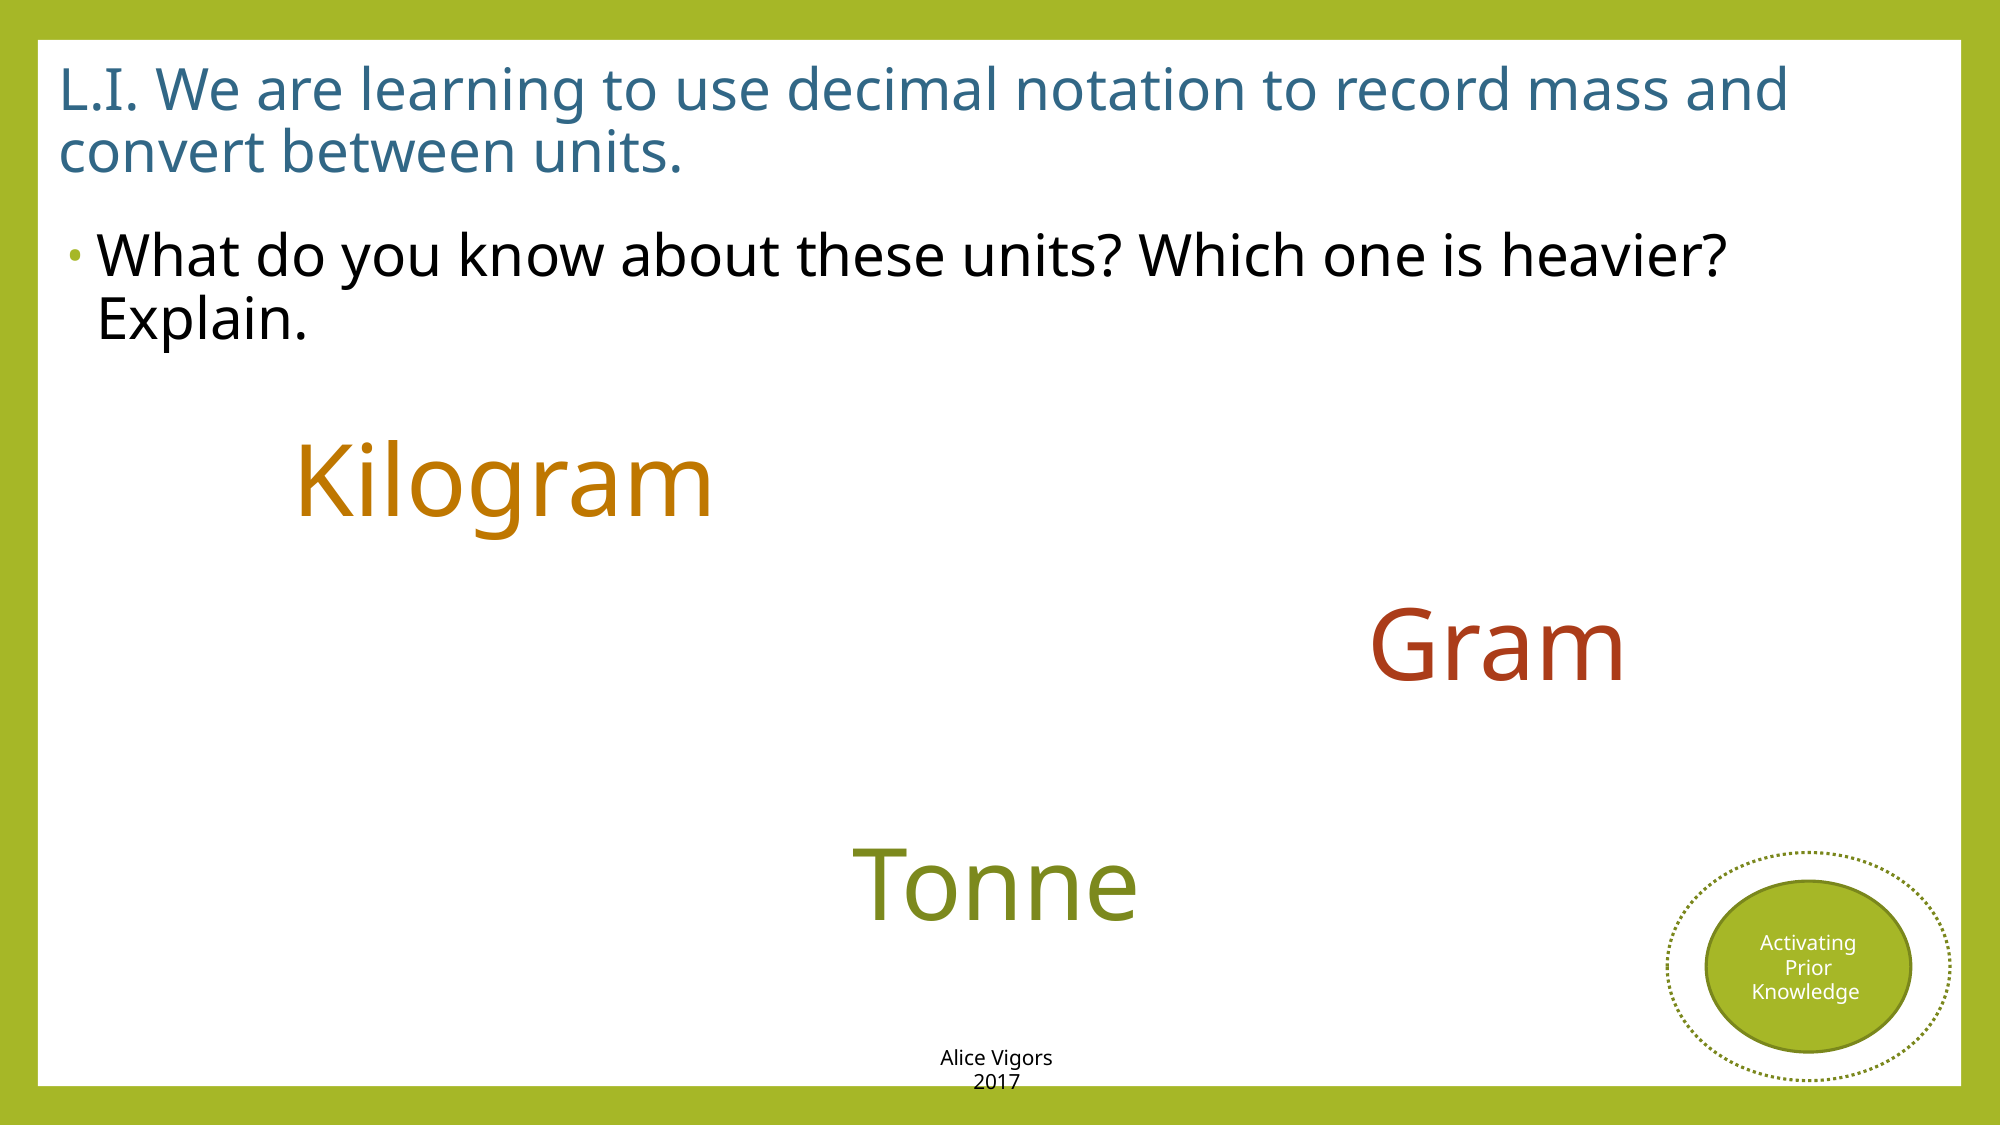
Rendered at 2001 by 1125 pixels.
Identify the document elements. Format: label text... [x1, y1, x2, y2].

text_box Kilogram [121, 409, 888, 544]
list What do you know about these units? Which one is heavier? Explain. [43, 218, 1950, 882]
text_box Tonne [614, 812, 1380, 948]
title L.I. We are learning to use decimal notation to record mass and convert between units. [43, 43, 1950, 202]
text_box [1666, 852, 1951, 1081]
text_box Gram [1115, 573, 1882, 709]
text_box Alice Vigors 2017 [916, 1036, 1078, 1102]
